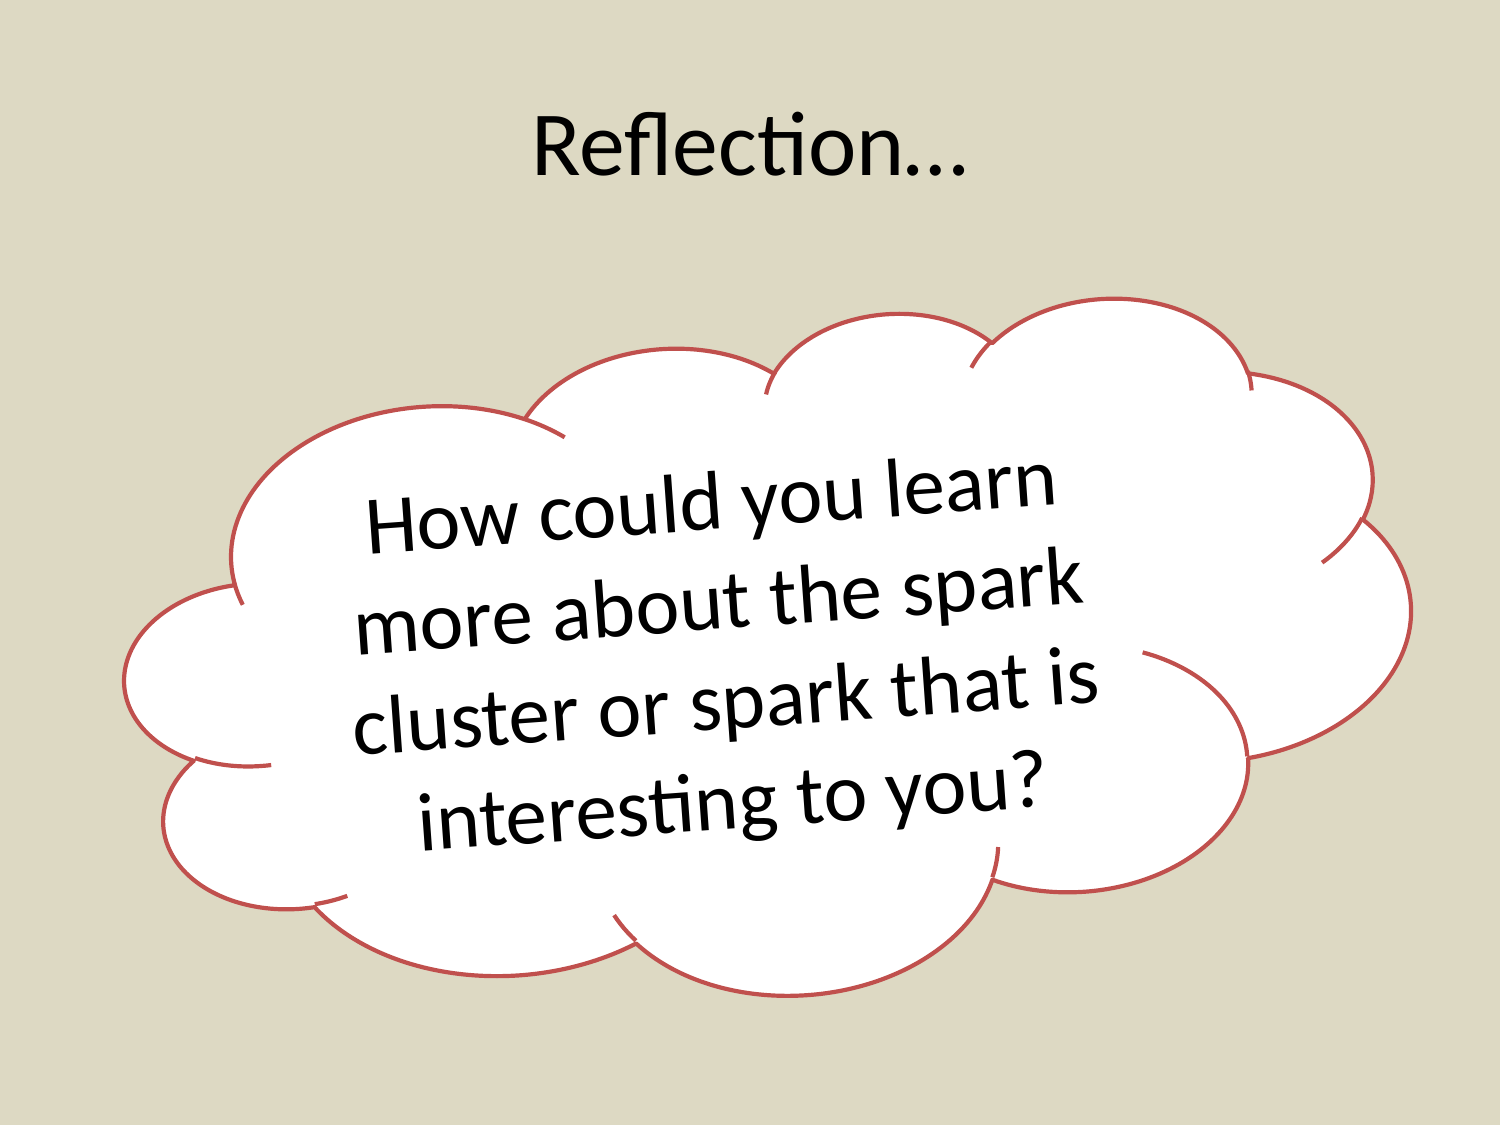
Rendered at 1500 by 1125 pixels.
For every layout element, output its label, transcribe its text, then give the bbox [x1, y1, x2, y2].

text_box How could you learn more about the spark cluster or spark that is interesting to you? [121, 296, 1414, 998]
title Reflection… [75, 45, 1425, 233]
